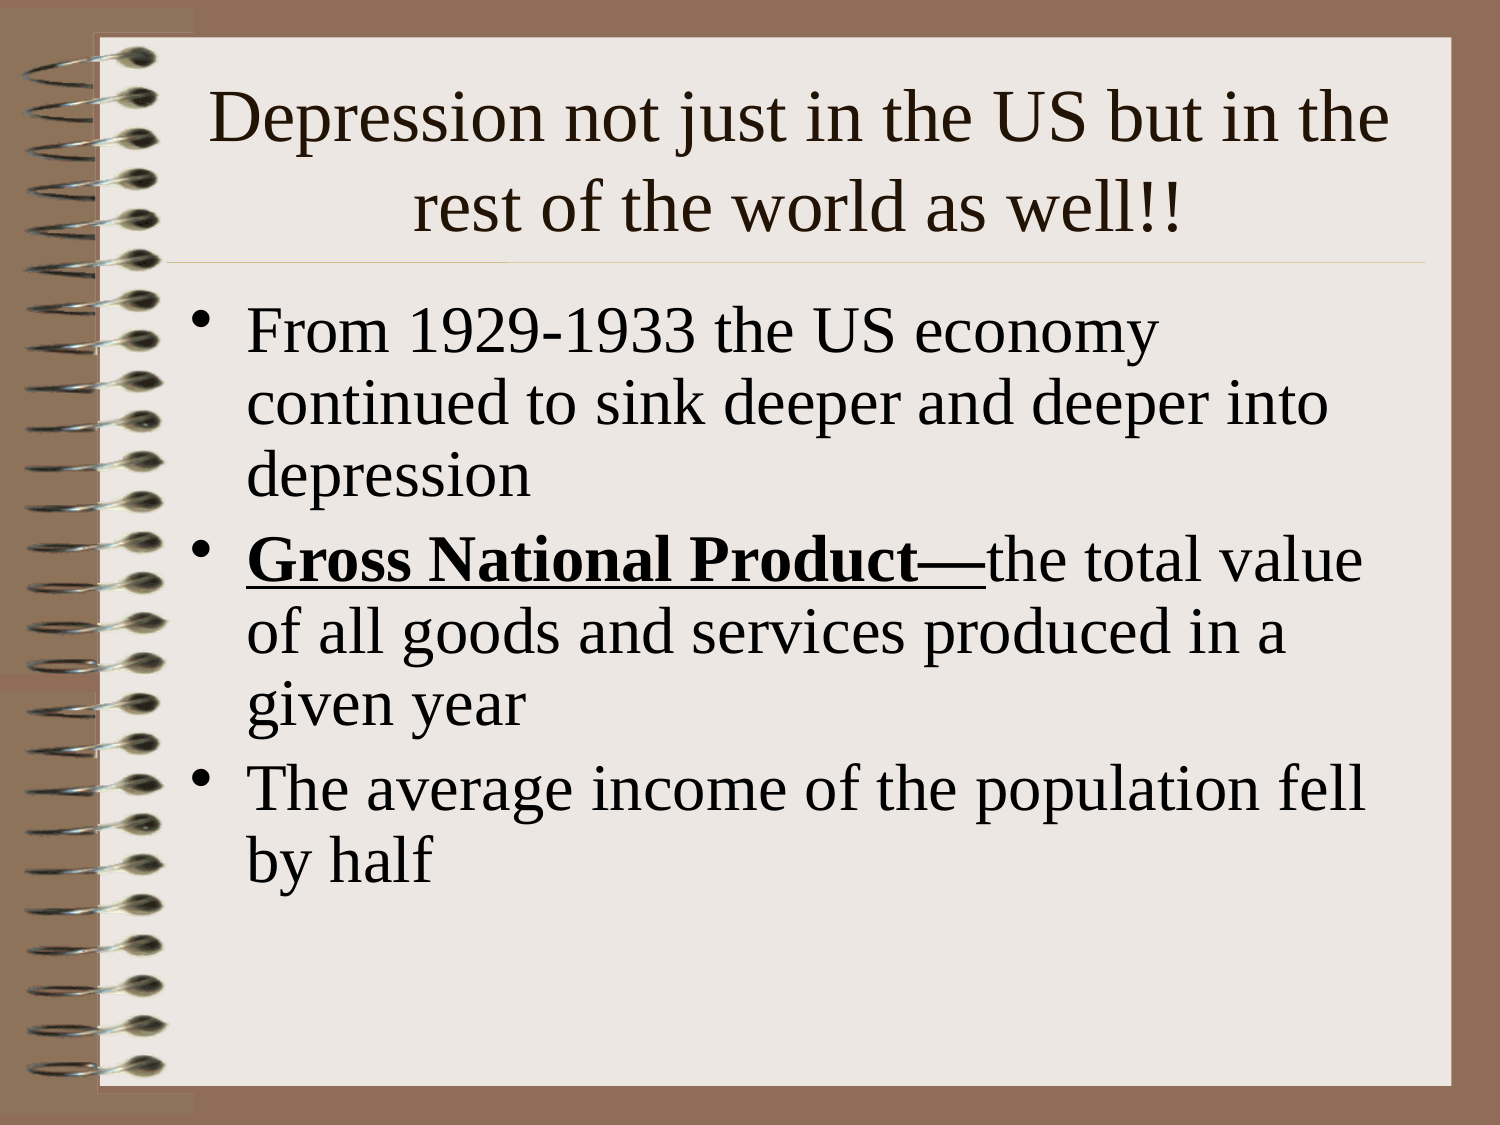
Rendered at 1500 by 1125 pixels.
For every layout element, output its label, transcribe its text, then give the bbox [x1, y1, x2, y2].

title Depression not just in the US but in the rest of the world as well!! [174, 62, 1425, 250]
picture [0, 692, 194, 1115]
picture [0, 8, 194, 674]
list From 1929-1933 the US economy continued to sink deeper and deeper into depression Gross National Product—the total value of all goods and services produced in a given year The average income of the population fell by half [174, 287, 1425, 963]
